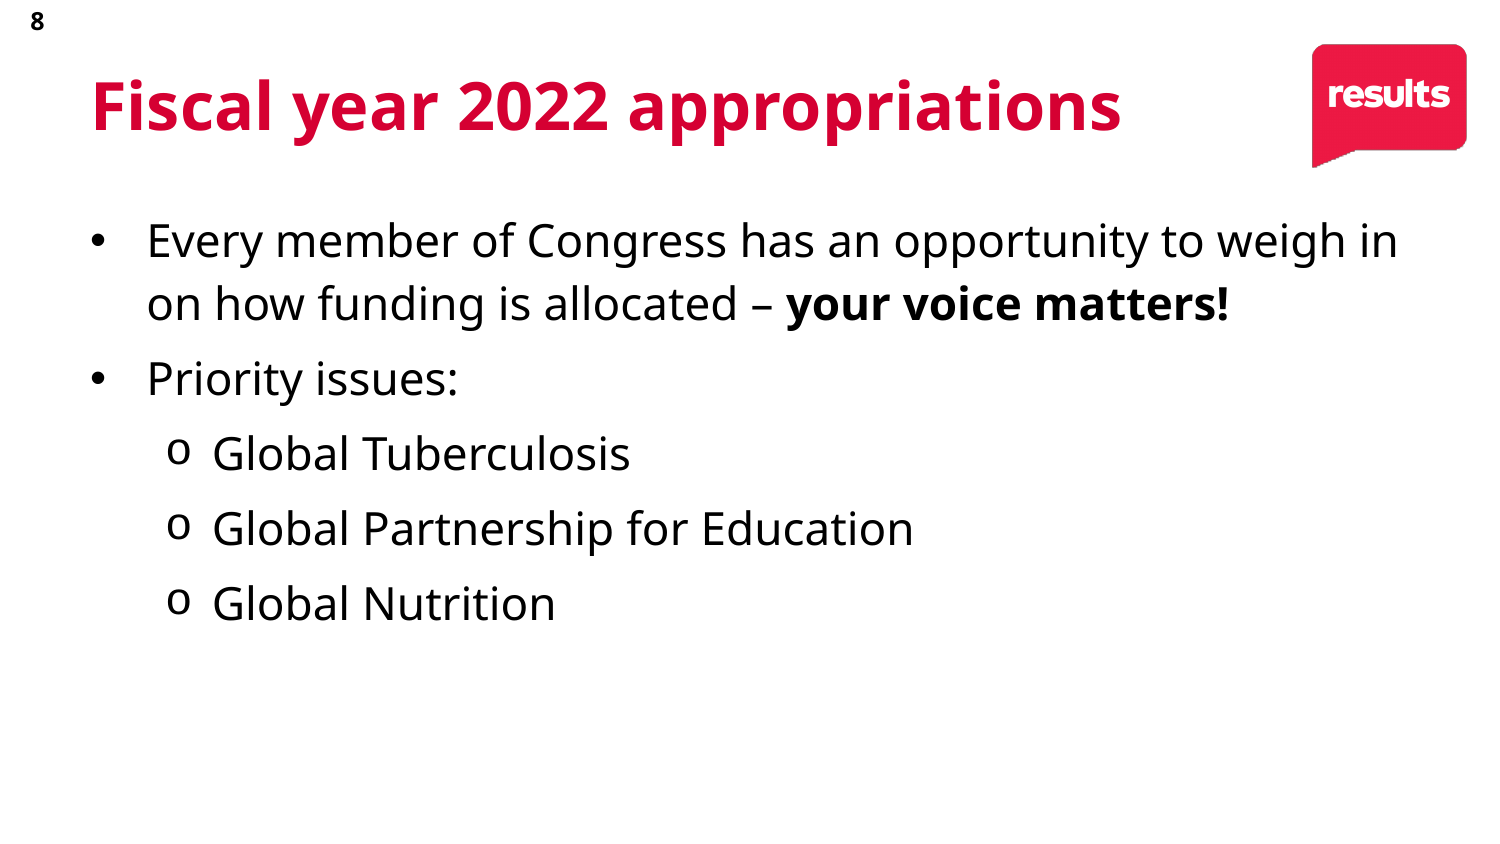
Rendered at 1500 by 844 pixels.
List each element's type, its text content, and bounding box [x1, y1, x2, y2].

picture [1289, 22, 1490, 185]
list Every member of Congress has an opportunity to weigh in on how funding is allocated – your voice matters! Priority issues: Global Tuberculosis Global Partnership for Education Global Nutrition [75, 196, 1425, 754]
slide_number 8 [0, 0, 75, 45]
title Fiscal year 2022 appropriations [75, 33, 1290, 175]
